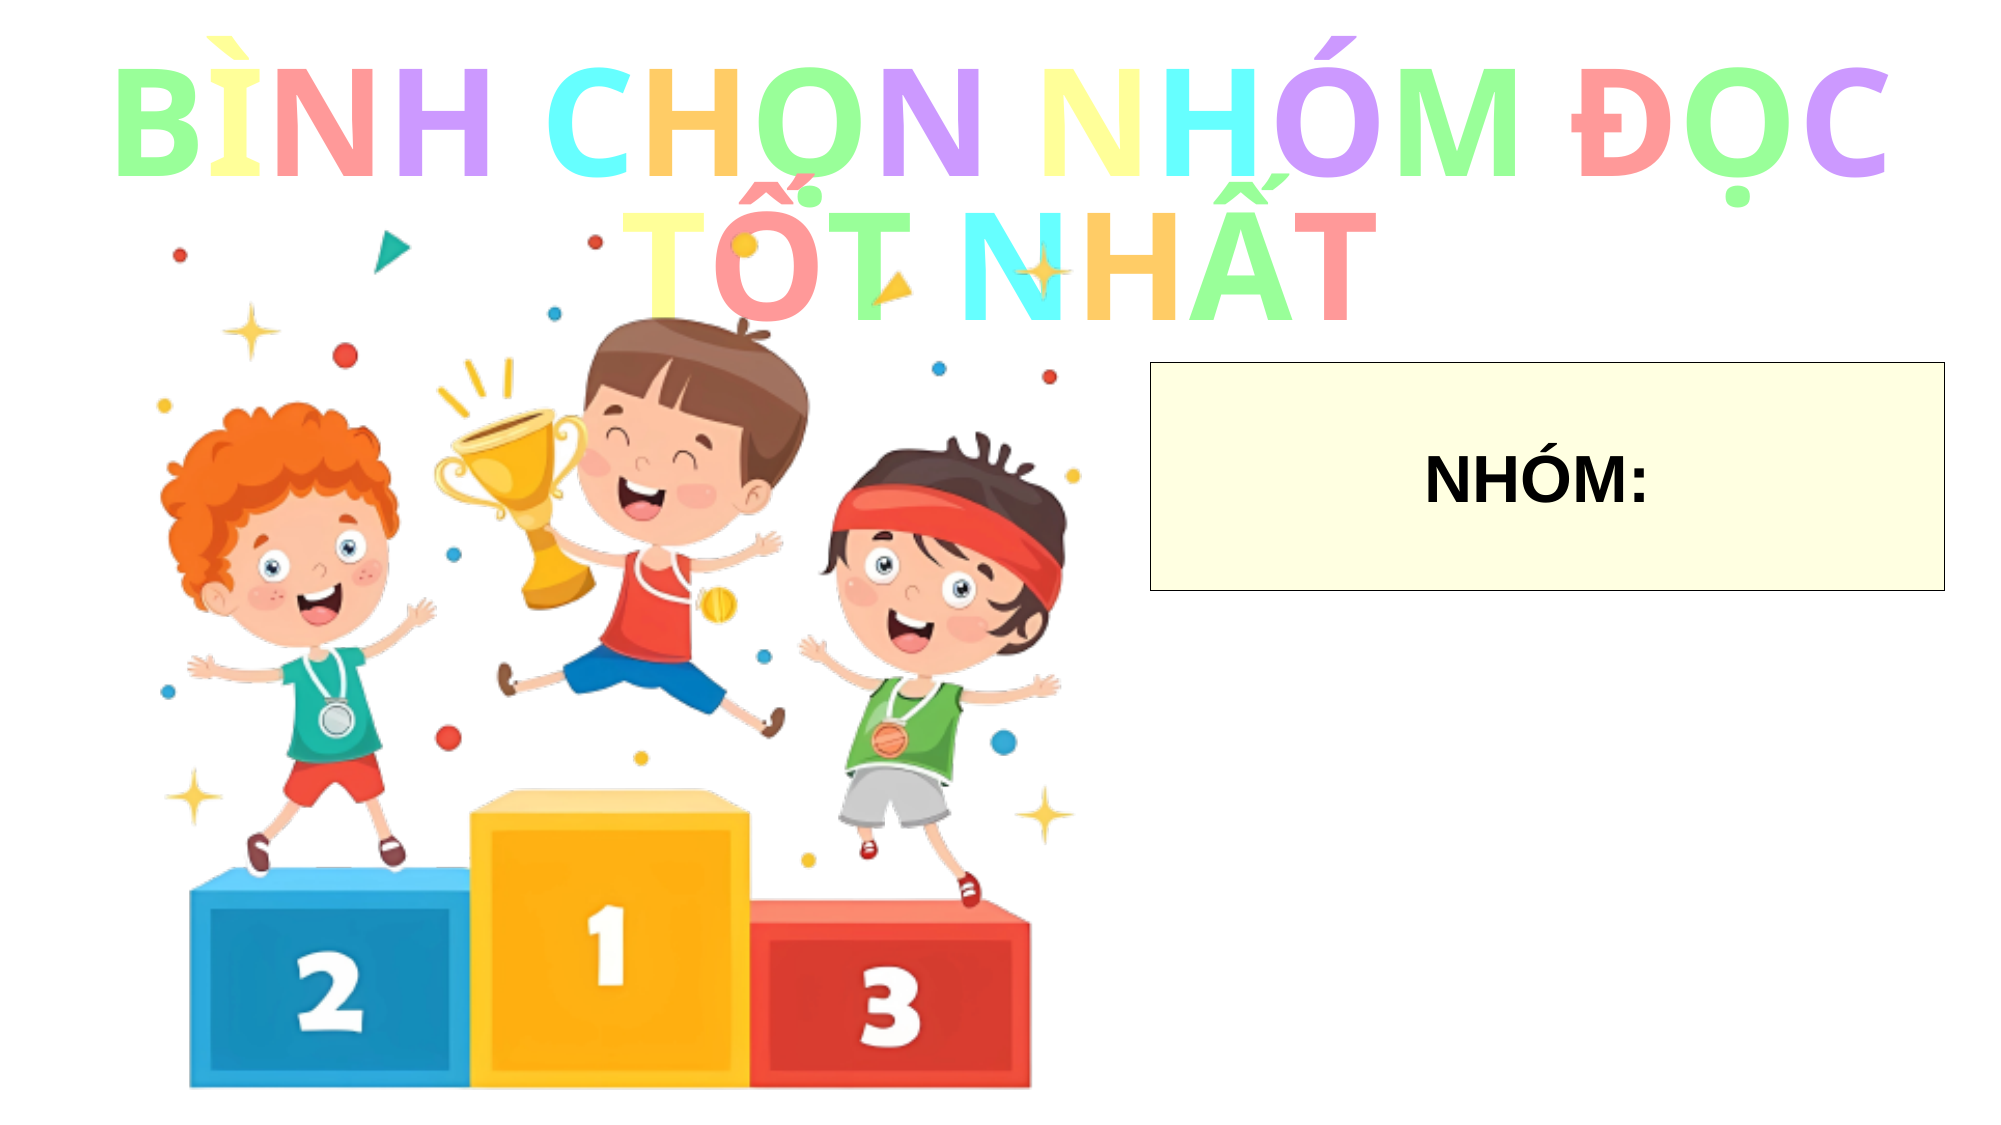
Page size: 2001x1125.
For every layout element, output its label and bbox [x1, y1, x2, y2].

text_box [11, 54, 1988, 216]
picture [101, 142, 1138, 1125]
